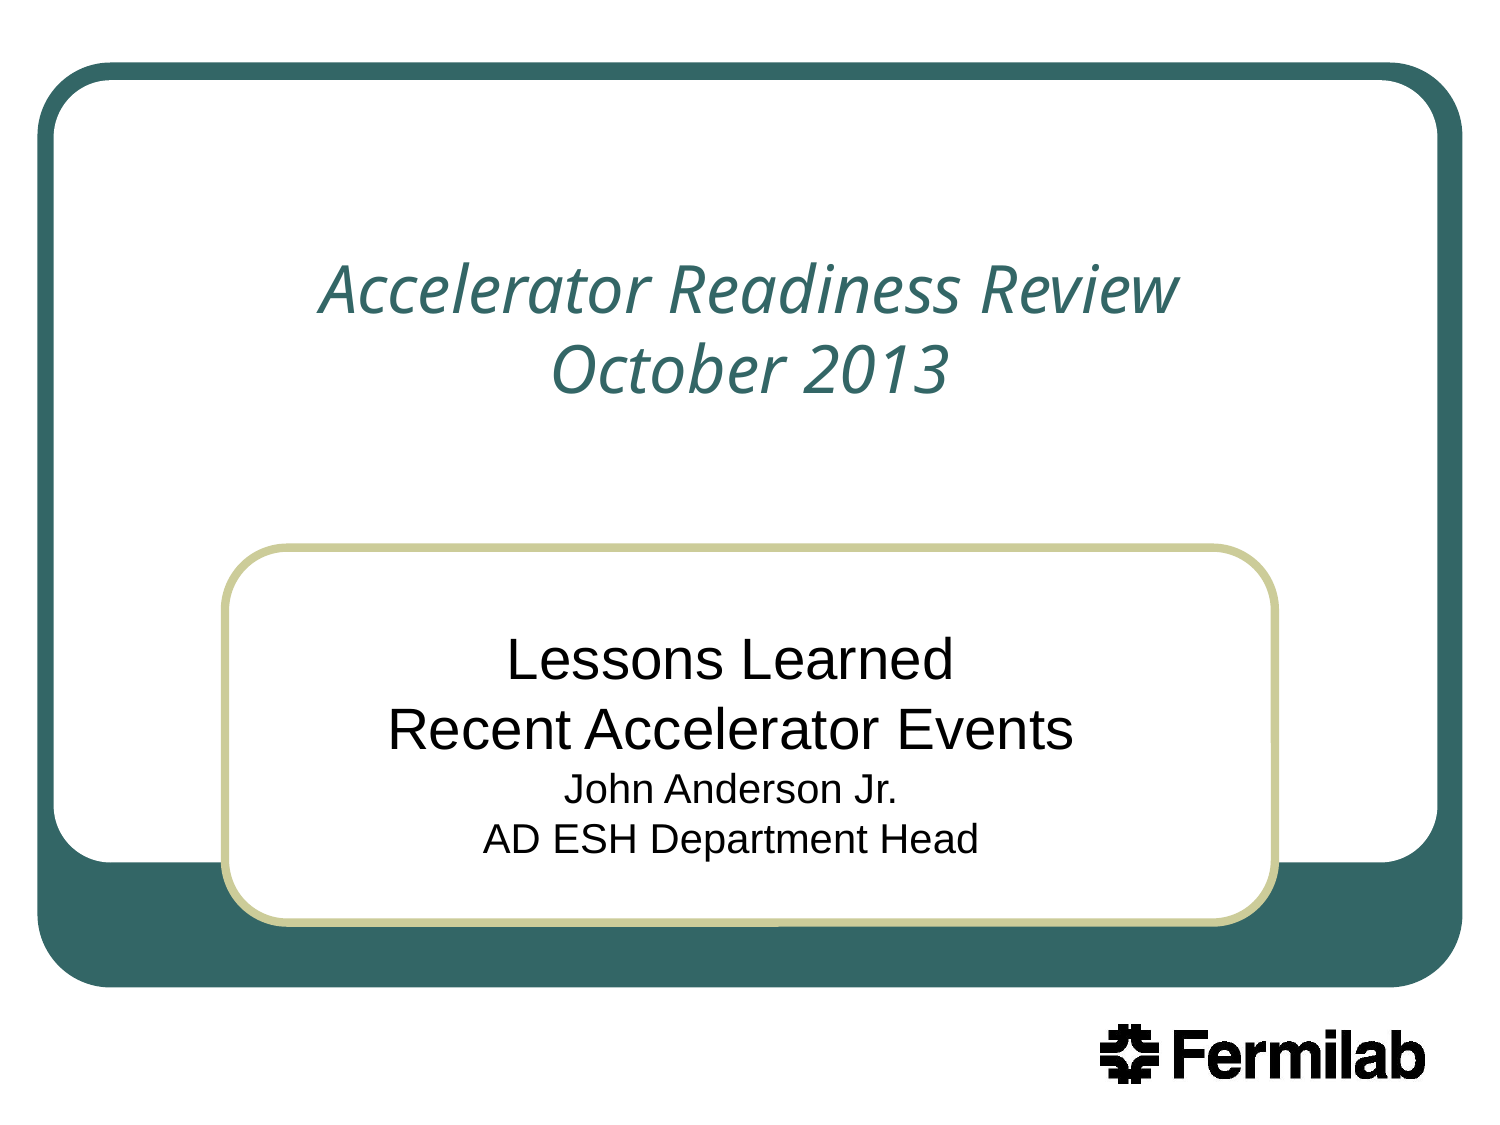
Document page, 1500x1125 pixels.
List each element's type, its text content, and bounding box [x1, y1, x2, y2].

title Accelerator Readiness Review October 2013 [112, 140, 1388, 513]
subtitle Lessons Learned Recent Accelerator Events John Anderson Jr. AD ESH Department Head [287, 585, 1175, 898]
picture [1099, 1024, 1426, 1085]
